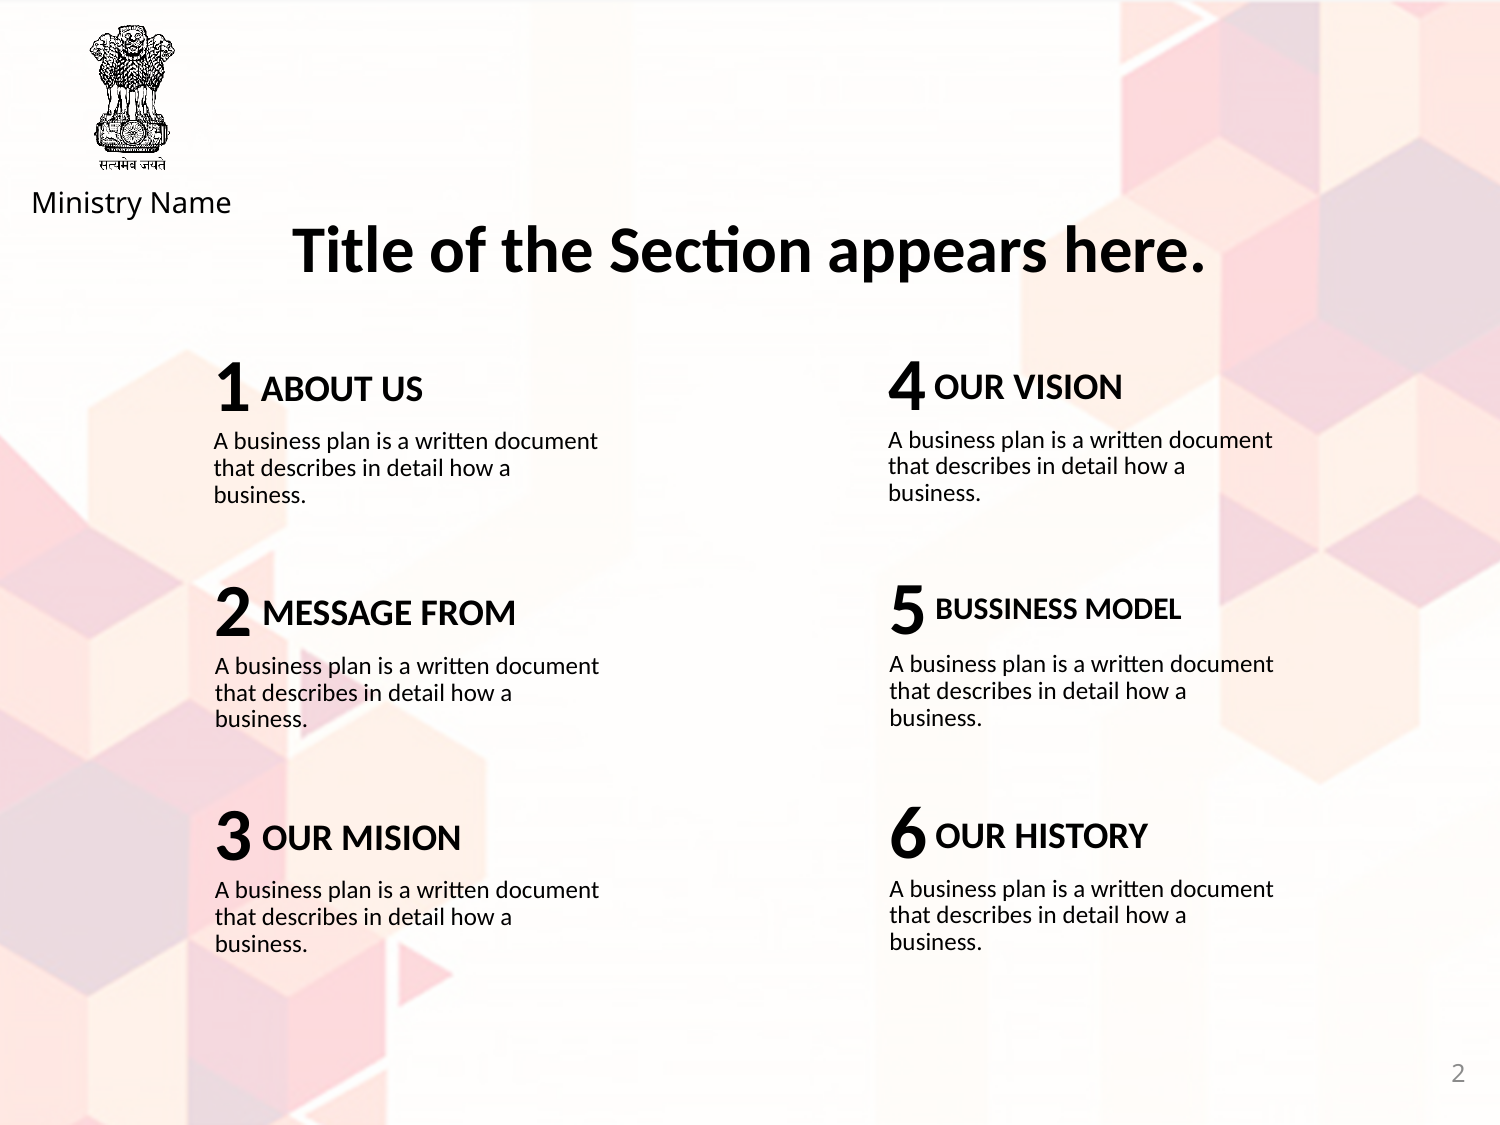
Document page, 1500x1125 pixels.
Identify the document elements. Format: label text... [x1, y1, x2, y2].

text_box A business plan is a written document that describes in detail how a business. [873, 419, 1300, 490]
list Title of the Section appears here. [204, 207, 1296, 327]
text_box 3 [200, 788, 261, 858]
text_box 1 [198, 339, 260, 409]
text_box 5 [874, 562, 936, 632]
text_box BUSSINESS MODEL [920, 584, 1302, 634]
text_box 6 [874, 786, 936, 857]
list Ministry Name [0, 180, 268, 279]
text_box 4 [873, 338, 934, 408]
text_box OUR HISTORY [920, 809, 1300, 857]
text_box ABOUT US [246, 361, 565, 420]
picture [84, 19, 180, 175]
text_box A business plan is a written document that describes in detail how a business. [200, 645, 627, 716]
text_box A business plan is a written document that describes in detail how a business. [874, 868, 1302, 939]
text_box A business plan is a written document that describes in detail how a business. [200, 869, 627, 941]
slide_number 2 [1142, 1044, 1481, 1105]
text_box OUR VISION [919, 360, 1300, 409]
text_box MESSAGE FROM [247, 586, 626, 632]
text_box OUR MISION [247, 810, 626, 858]
text_box 2 [200, 564, 261, 634]
text_box A business plan is a written document that describes in detail how a business. [874, 643, 1302, 715]
text_box A business plan is a written document that describes in detail how a business. [198, 420, 626, 492]
